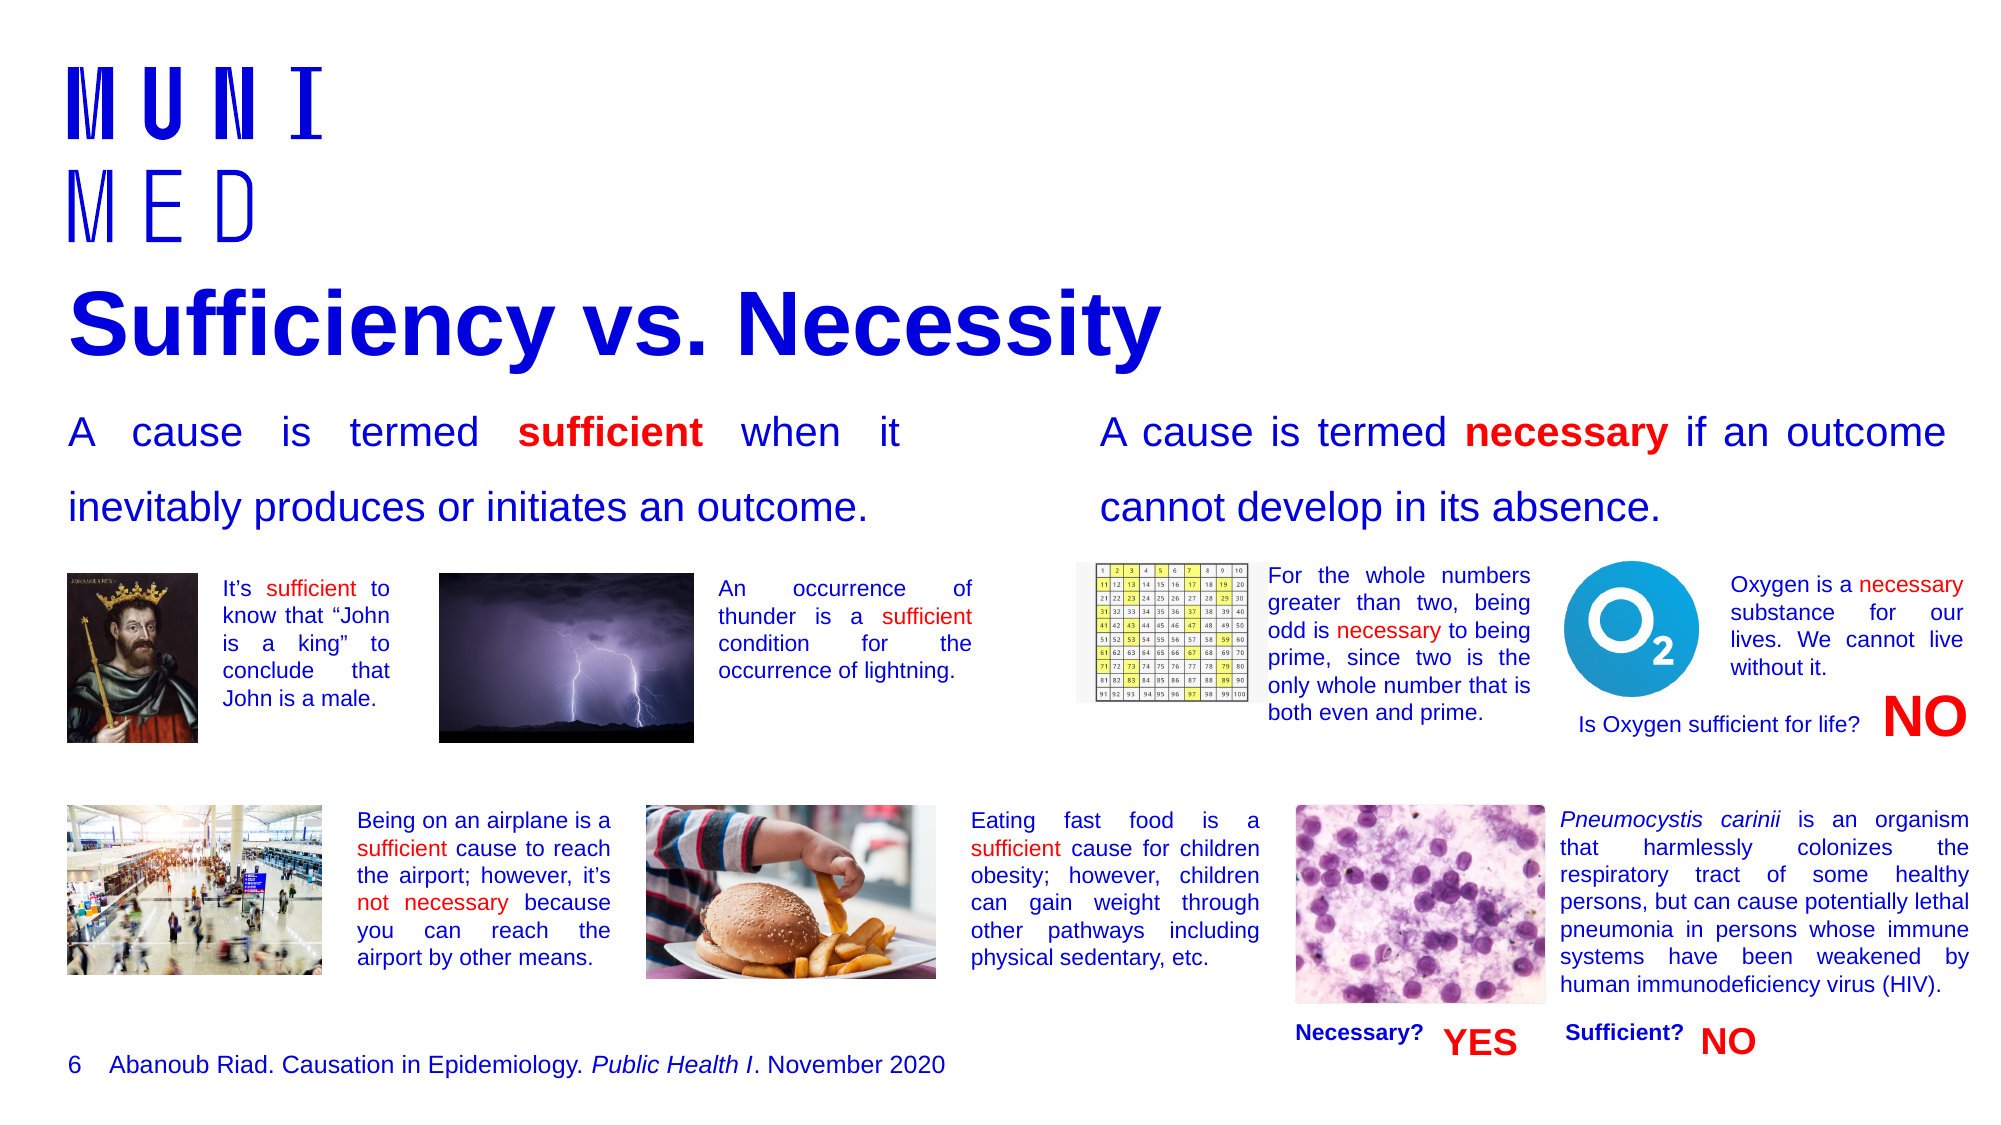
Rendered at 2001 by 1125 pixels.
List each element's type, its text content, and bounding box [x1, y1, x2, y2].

text_box Is Oxygen sufficient for life? [1578, 709, 1866, 743]
picture [1076, 562, 1269, 704]
text_box YES [1442, 1017, 1531, 1064]
text_box Necessary? [1295, 1017, 1442, 1064]
slide_number 6 [67, 1042, 110, 1084]
text_box Pneumocystis carinii is an organism that harmlessly colonizes the respiratory tract of some healthy persons, but can cause potentially lethal pneumonia in persons whose immune systems have been weakened by human immunodeficiency virus (HIV). [1560, 804, 1970, 974]
picture [1560, 558, 1702, 700]
text_box Oxygen is a necessary substance for our lives. We cannot live without it. [1730, 570, 1964, 700]
text_box An occurrence of thunder is a sufficient condition for the occurrence of lightning. [718, 573, 973, 703]
text_box NO [1882, 677, 1998, 728]
text_box A cause is termed sufficient when it inevitably produces or initiates an outcome. [68, 379, 901, 537]
picture [67, 573, 199, 744]
text_box For the whole numbers greater than two, being odd is necessary to being prime, since two is the only whole number that is both even and prime. [1267, 560, 1531, 730]
text_box Being on an airplane is a sufficient cause to reach the airport; however, it’s not necessary because you can reach the airport by other means. [357, 805, 611, 975]
text_box Sufficient? [1565, 1017, 1700, 1064]
picture [1295, 804, 1546, 1004]
text_box It’s sufficient to know that “John is a king” to conclude that John is a male. [222, 573, 391, 743]
footer Abanoub Riad. Causation in Epidemiology. Public Health I. November 2020 [110, 1042, 1409, 1084]
text_box NO [1700, 1017, 1779, 1064]
text_box Eating fast food is a sufficient cause for children obesity; however, children can gain weight through other pathways including physical sedentary, etc. [970, 805, 1261, 975]
title Sufficiency vs. Necessity [68, 282, 1202, 385]
picture [439, 573, 694, 744]
text_box A cause is termed necessary if an outcome cannot develop in its absence. [1099, 379, 1947, 537]
picture [67, 805, 322, 976]
picture [646, 804, 936, 979]
